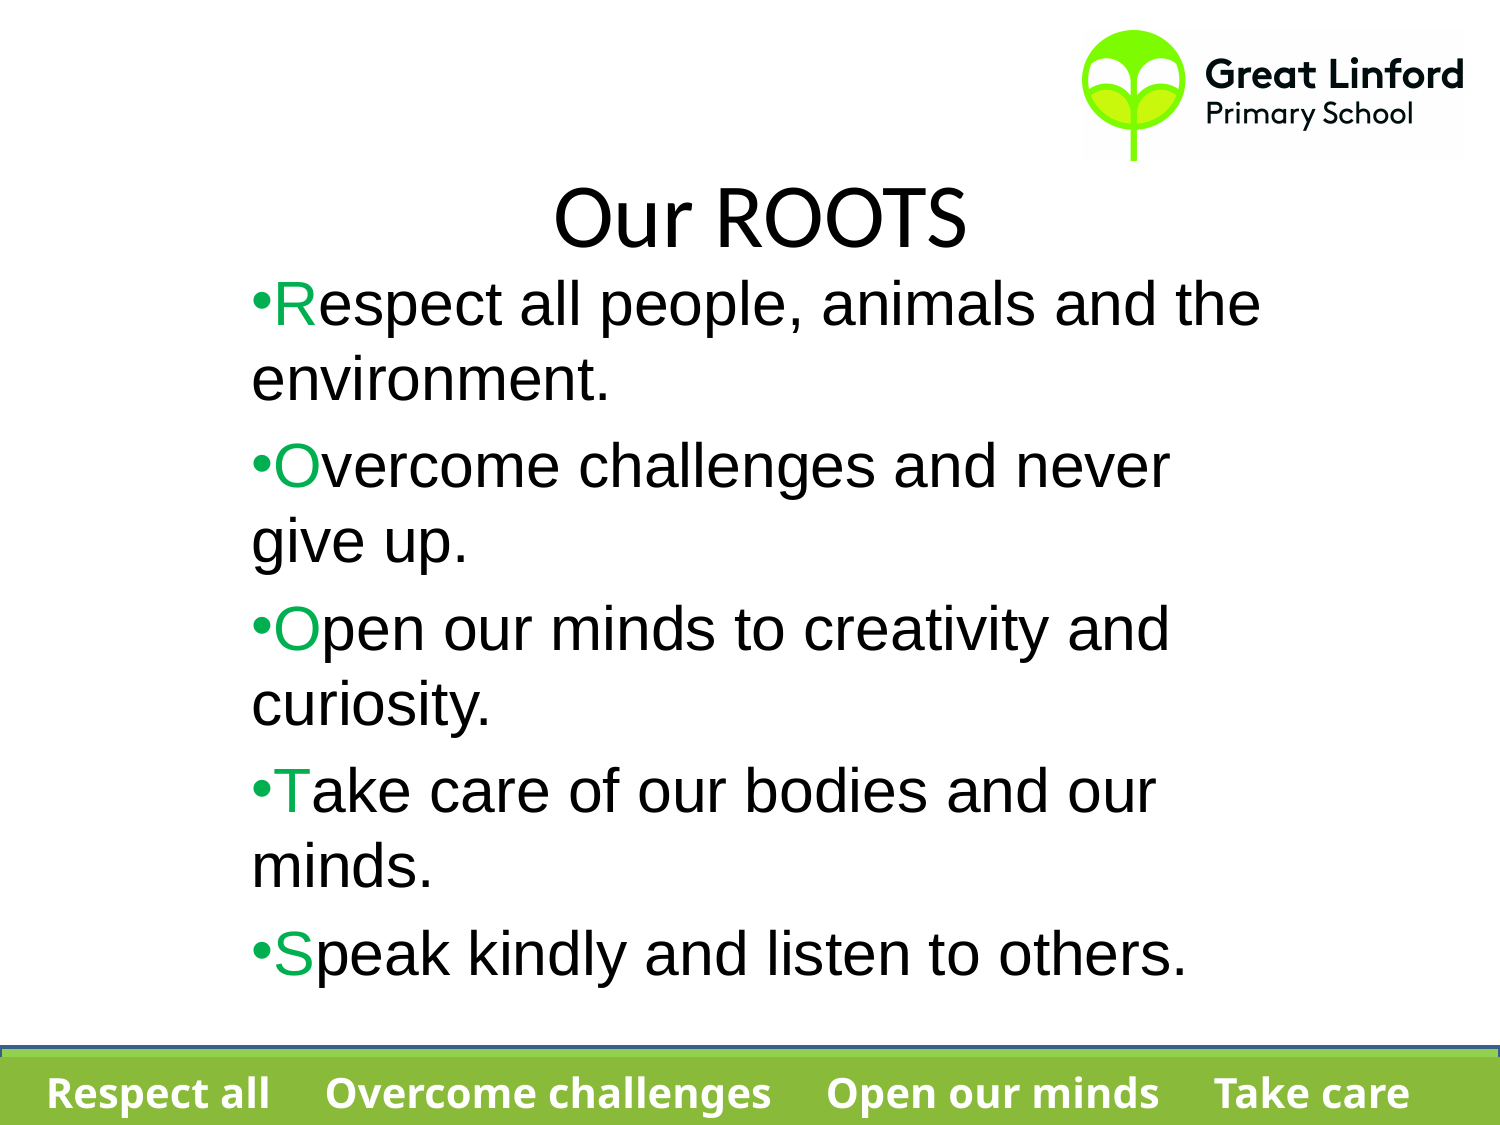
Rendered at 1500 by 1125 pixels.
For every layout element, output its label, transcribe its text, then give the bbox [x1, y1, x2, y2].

picture [1082, 30, 1465, 162]
subtitle Respect all people, animals and the environment. Overcome challenges and never give up. Open our minds to creativity and curiosity. Take care of our bodies and our minds. Speak kindly and listen to others. [236, 332, 1287, 740]
text_box [0, 1045, 1500, 1057]
title Our ROOTS [123, 90, 1399, 332]
text_box Respect all Overcome challenges Open our minds Take care Speak kindly [0, 1057, 1500, 1125]
